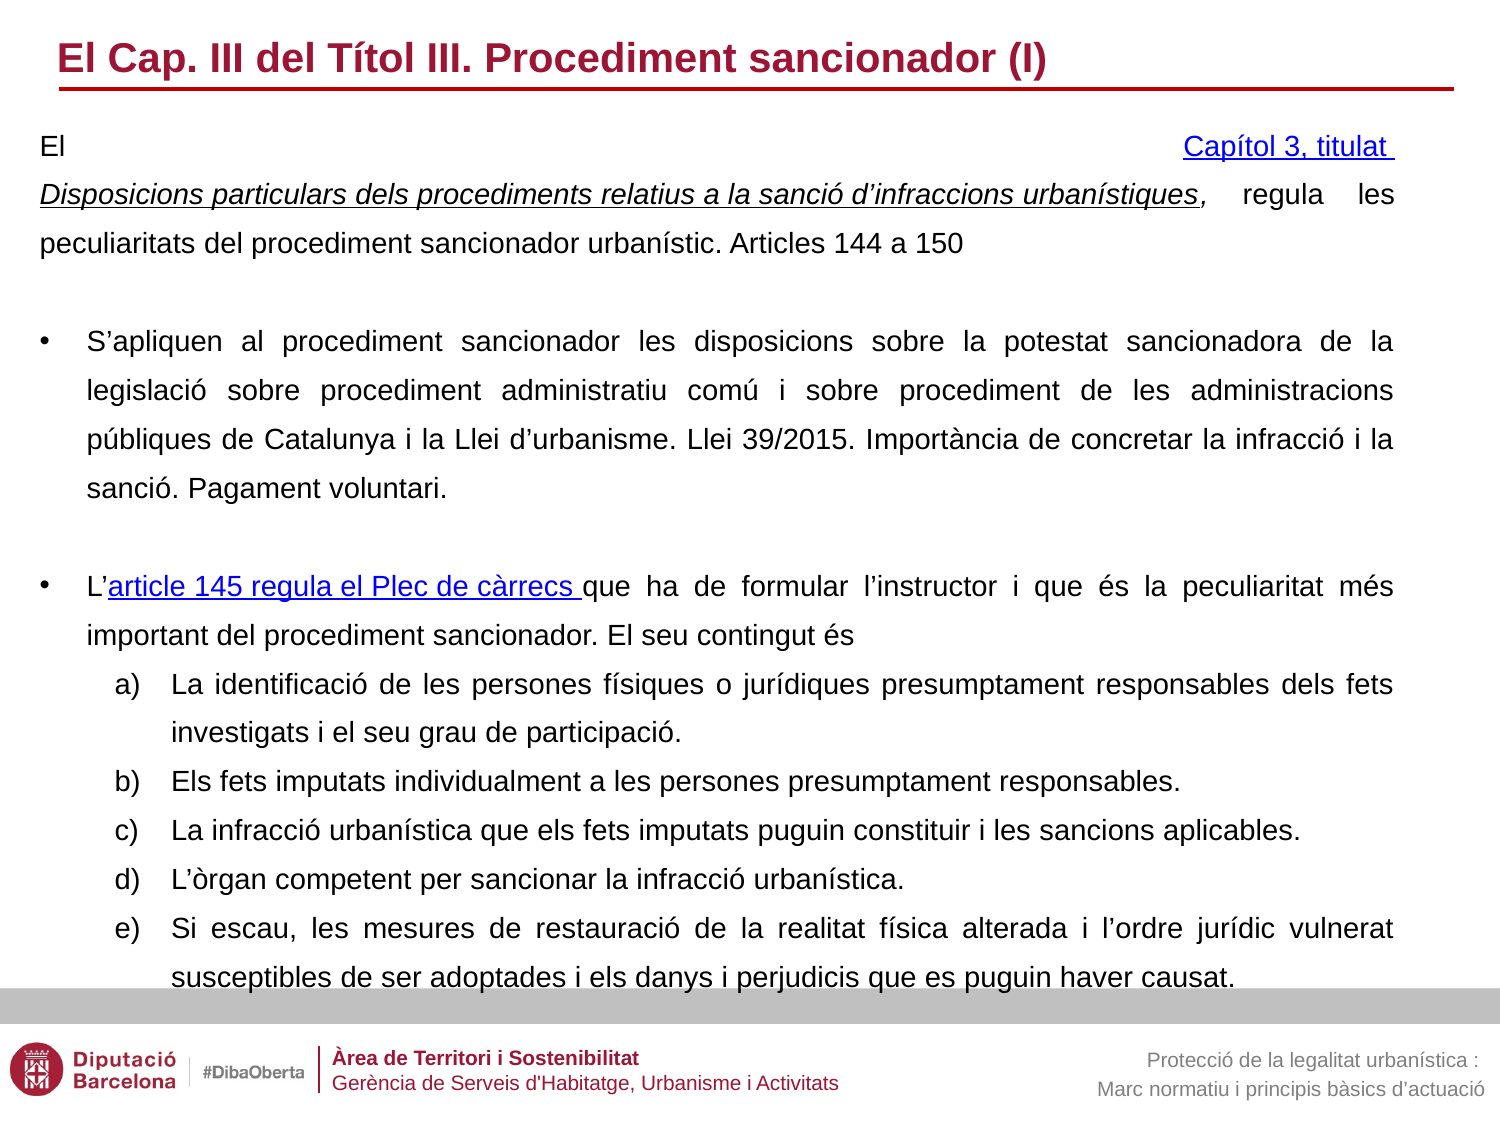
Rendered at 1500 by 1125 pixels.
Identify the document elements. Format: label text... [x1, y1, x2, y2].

picture [0, 1033, 314, 1106]
list El Cap. III del Títol III. Procediment sancionador (I) [43, 24, 1091, 99]
text_box El Capítol 3, titulat Disposicions particulars dels procediments relatius a la sanció d’infraccions urbanístiques, regula les peculiaritats del procediment sancionador urbanístic. Articles 144 a 150 S’apliquen al procediment sancionador les disposicions sobre la potestat sancionadora de la legislació sobre procediment administratiu comú i sobre procediment de les administracions públiques de Catalunya i la Llei d’urbanisme. Llei 39/2015. Importància de concretar la infracció i la sanció. Pagament voluntari. L’article 145 regula el Plec de càrrecs que ha de formular l’instructor i que és la peculiaritat més important del procediment sancionador. El seu contingut és La identificació de les persones físiques o jurídiques presumptament responsables dels fets investigats i el seu grau de participació. Els fets imputats individualment a les persones presumptament responsables. La infracció urbanística que els fets imputats puguin constituir i les sancions aplicables. L’òrgan competent per sancionar la infracció urbanística. Si escau, les mesures de restauració de la realitat física alterada i l’ordre jurídic vulnerat susceptibles de ser adoptades i els danys i perjudicis que es puguin haver causat. [24, 105, 1411, 1001]
